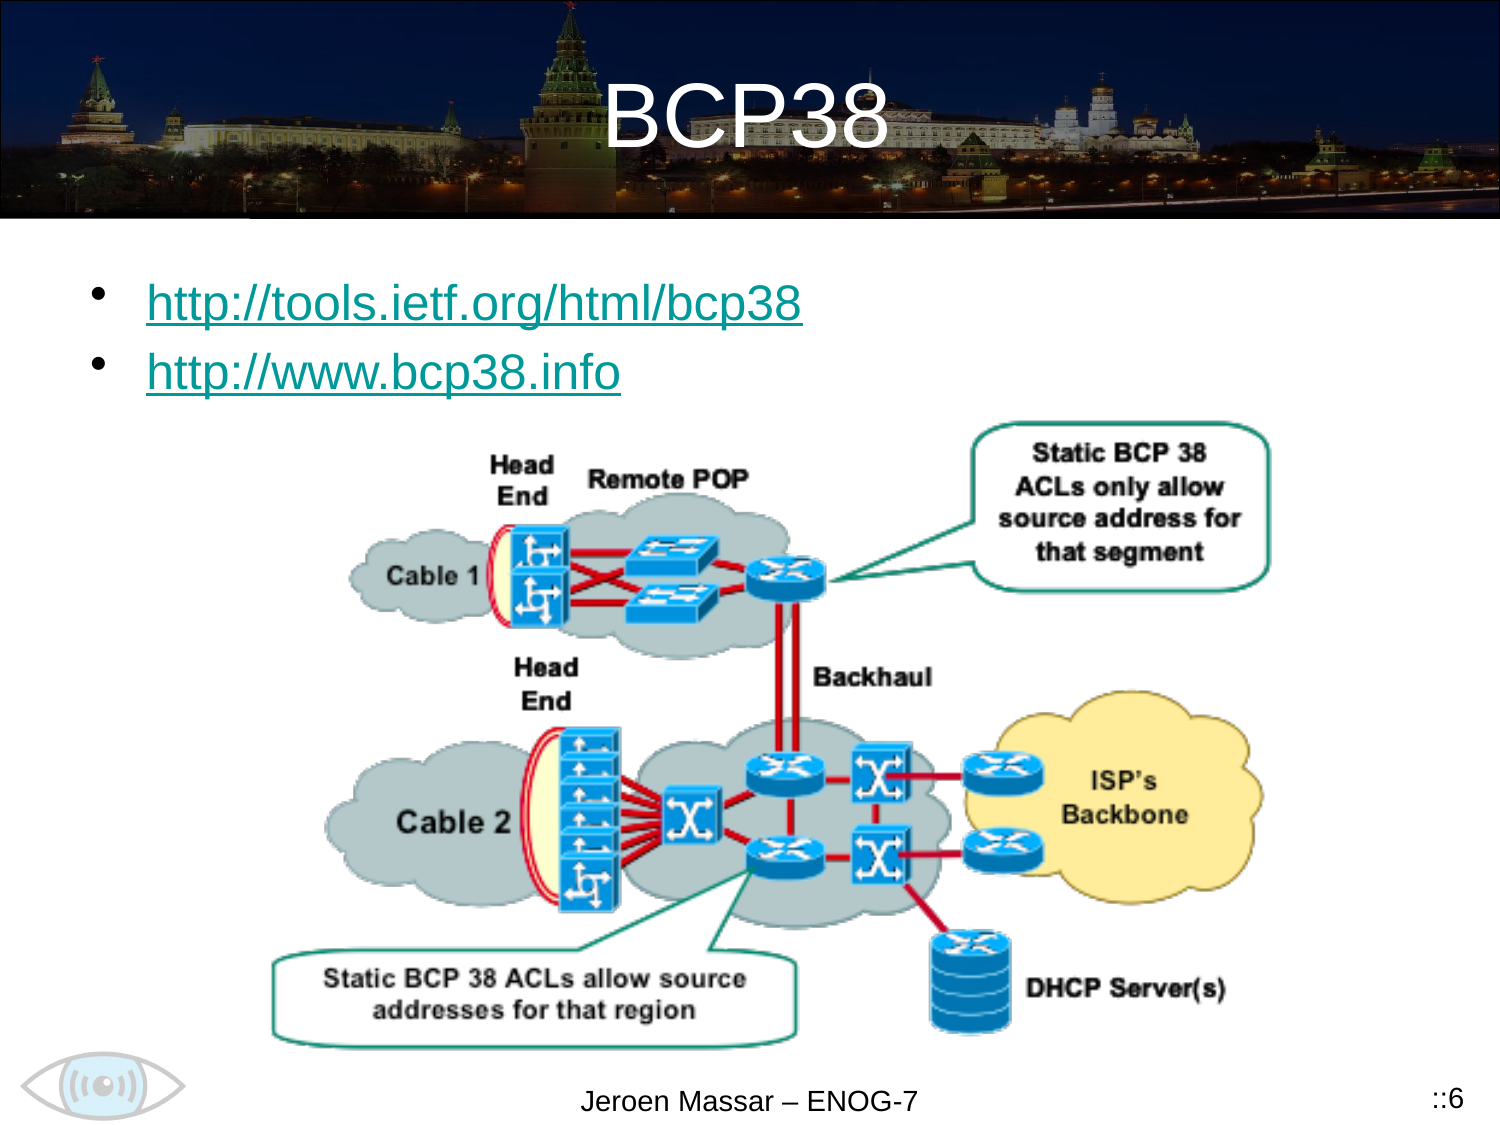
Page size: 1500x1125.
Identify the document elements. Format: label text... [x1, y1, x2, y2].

picture [262, 412, 1301, 1076]
list http://tools.ietf.org/html/bcp38 http://www.bcp38.info [75, 262, 1425, 1005]
title BCP38 [74, 37, 1420, 184]
picture [1, 1, 1499, 212]
